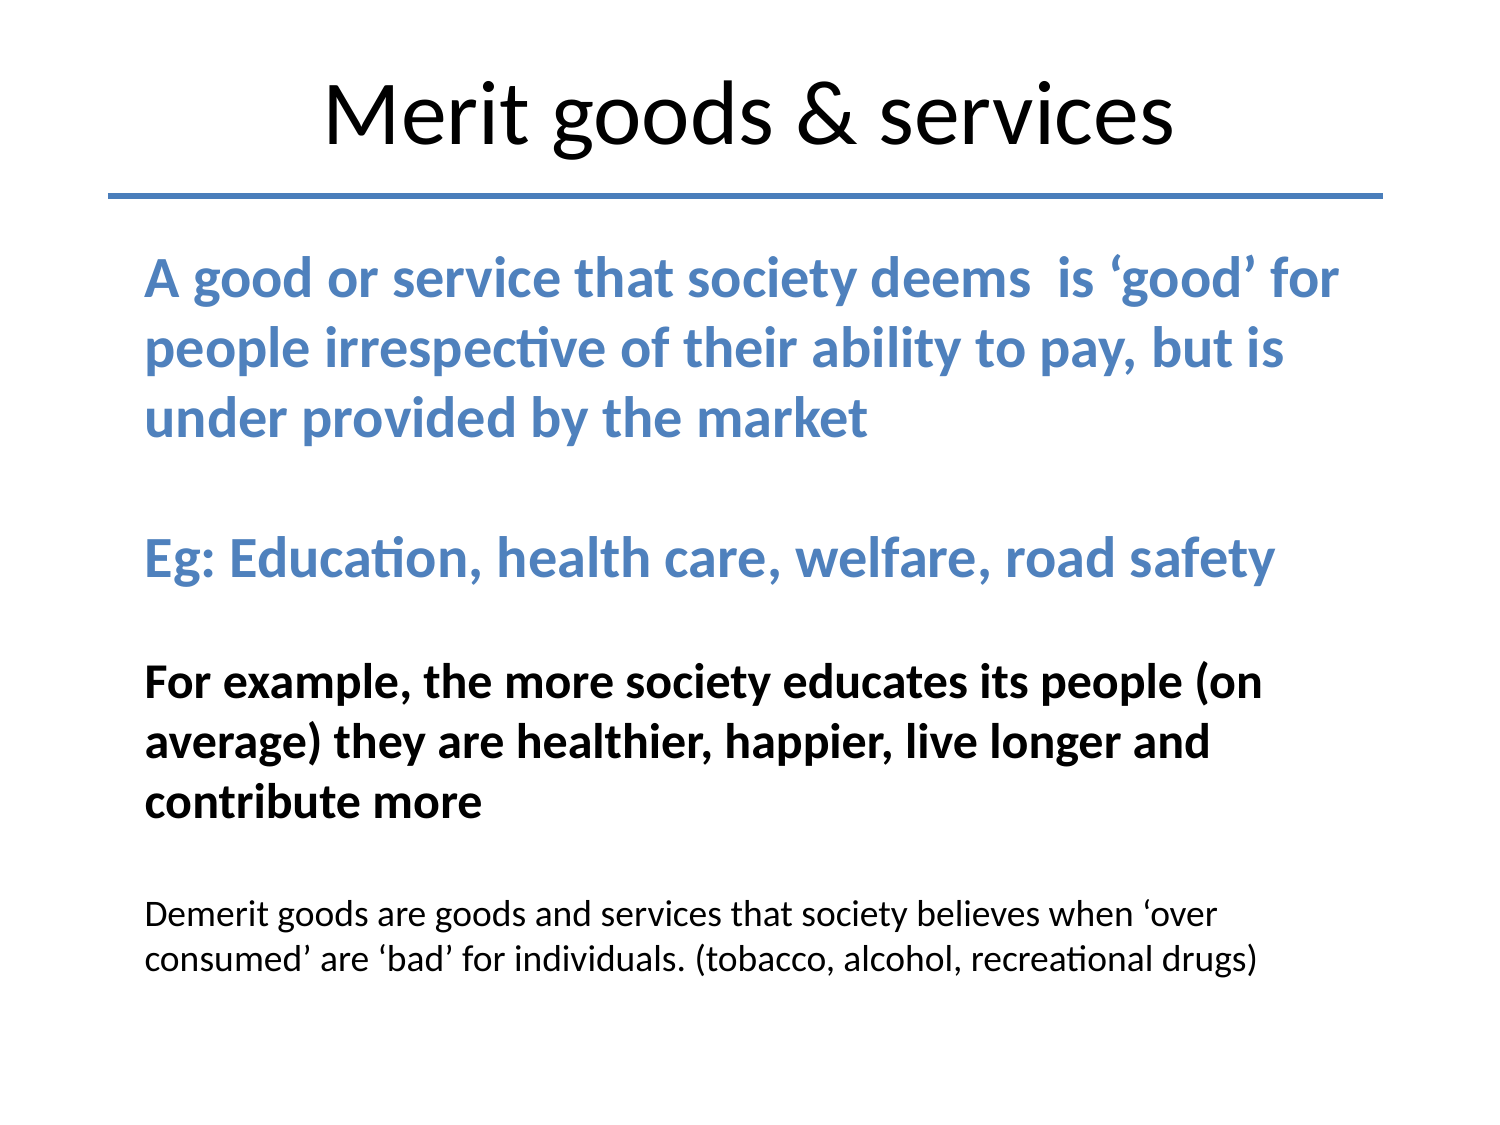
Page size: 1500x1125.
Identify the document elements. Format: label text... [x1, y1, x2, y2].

text_box Merit goods & services [74, 45, 1425, 197]
text_box A good or service that society deems is ‘good’ for people irrespective of their ability to pay, but is under provided by the market Eg: Education, health care, welfare, road safety For example, the more society educates its people (on average) they are healthier, happier, live longer and contribute more Demerit goods are goods and services that society believes when ‘over consumed’ are ‘bad’ for individuals. (tobacco, alcohol, recreational drugs) [129, 231, 1383, 1047]
